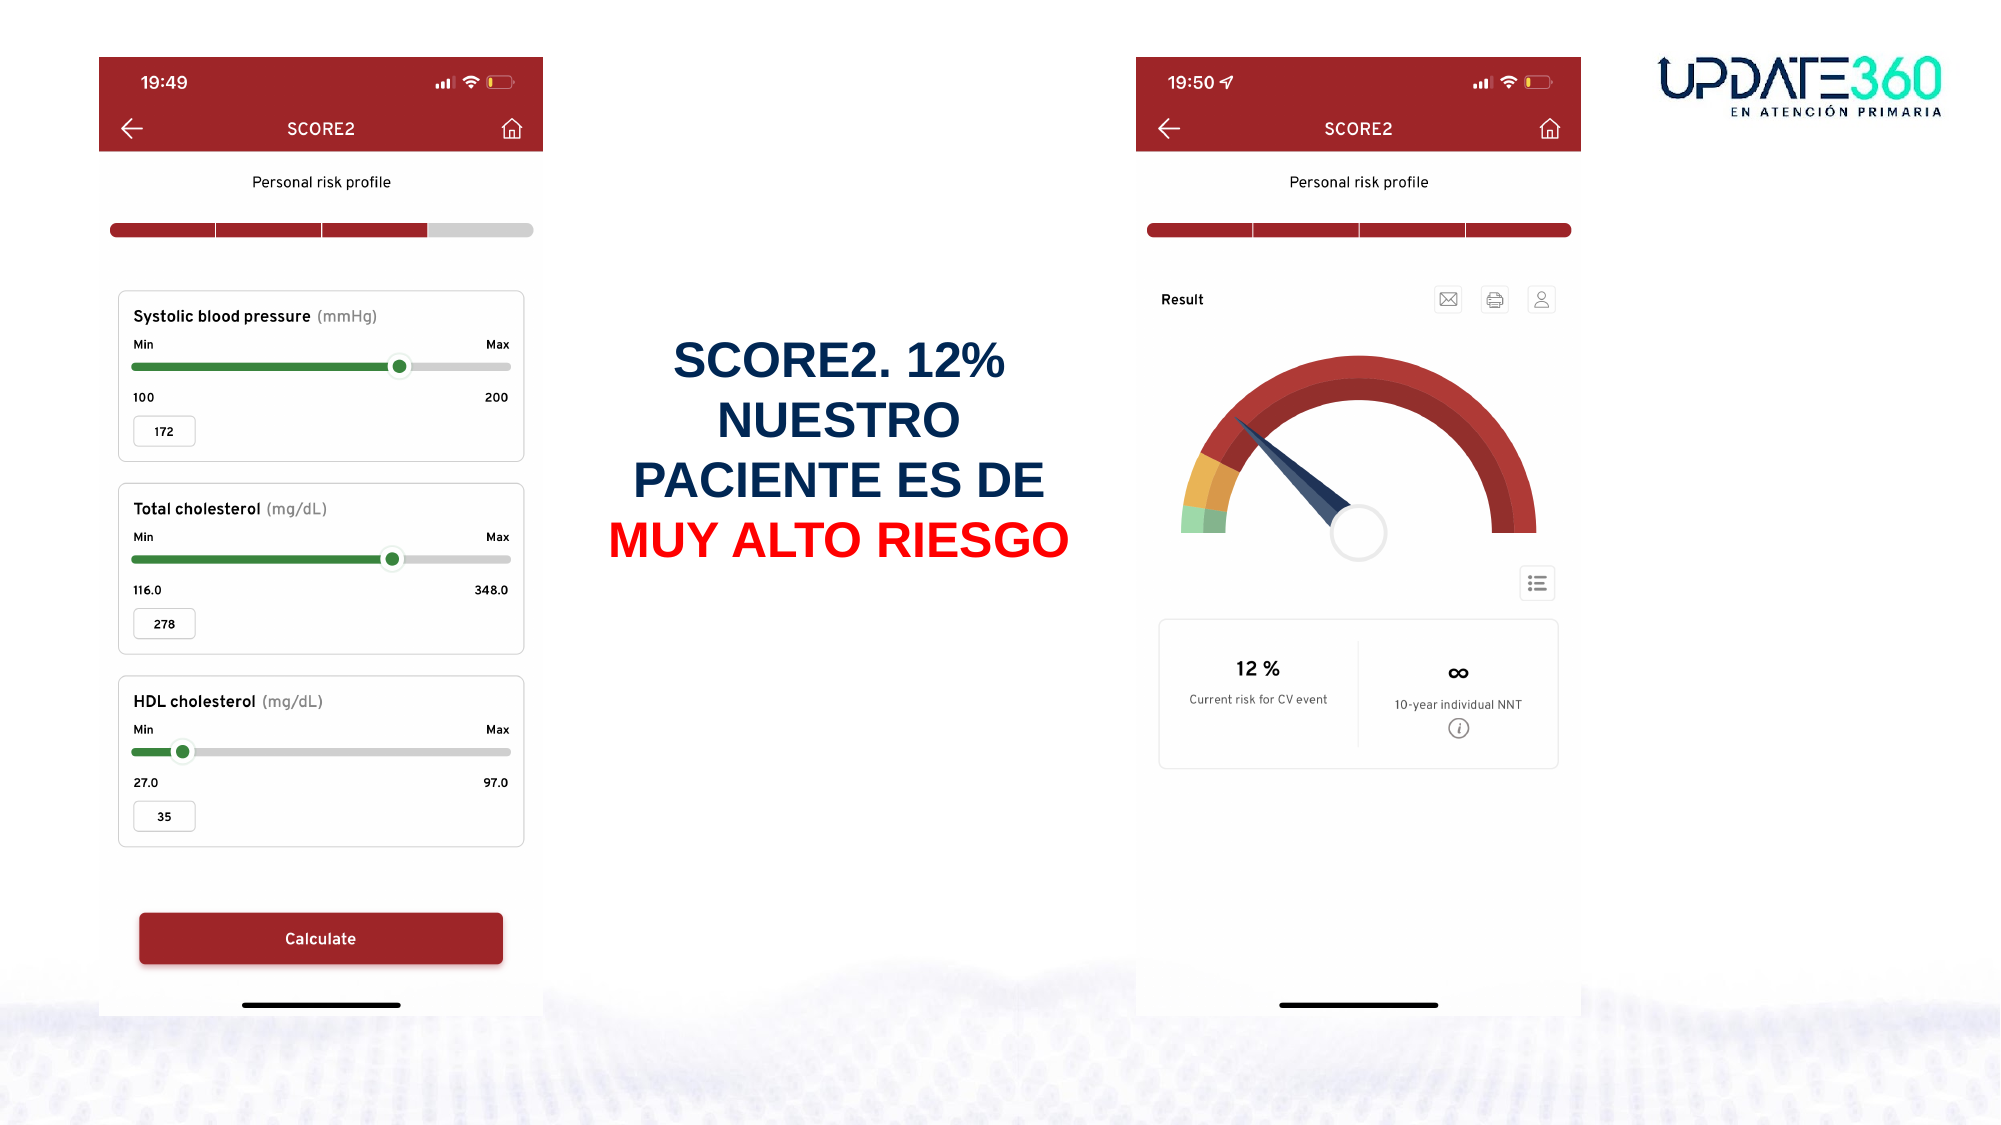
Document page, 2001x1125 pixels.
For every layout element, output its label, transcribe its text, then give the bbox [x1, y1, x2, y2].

picture [0, 0, 2001, 1125]
text_box SCORE2. 12% NUESTRO PACIENTE ES DE MUY ALTO RIESGO [592, 320, 1088, 575]
